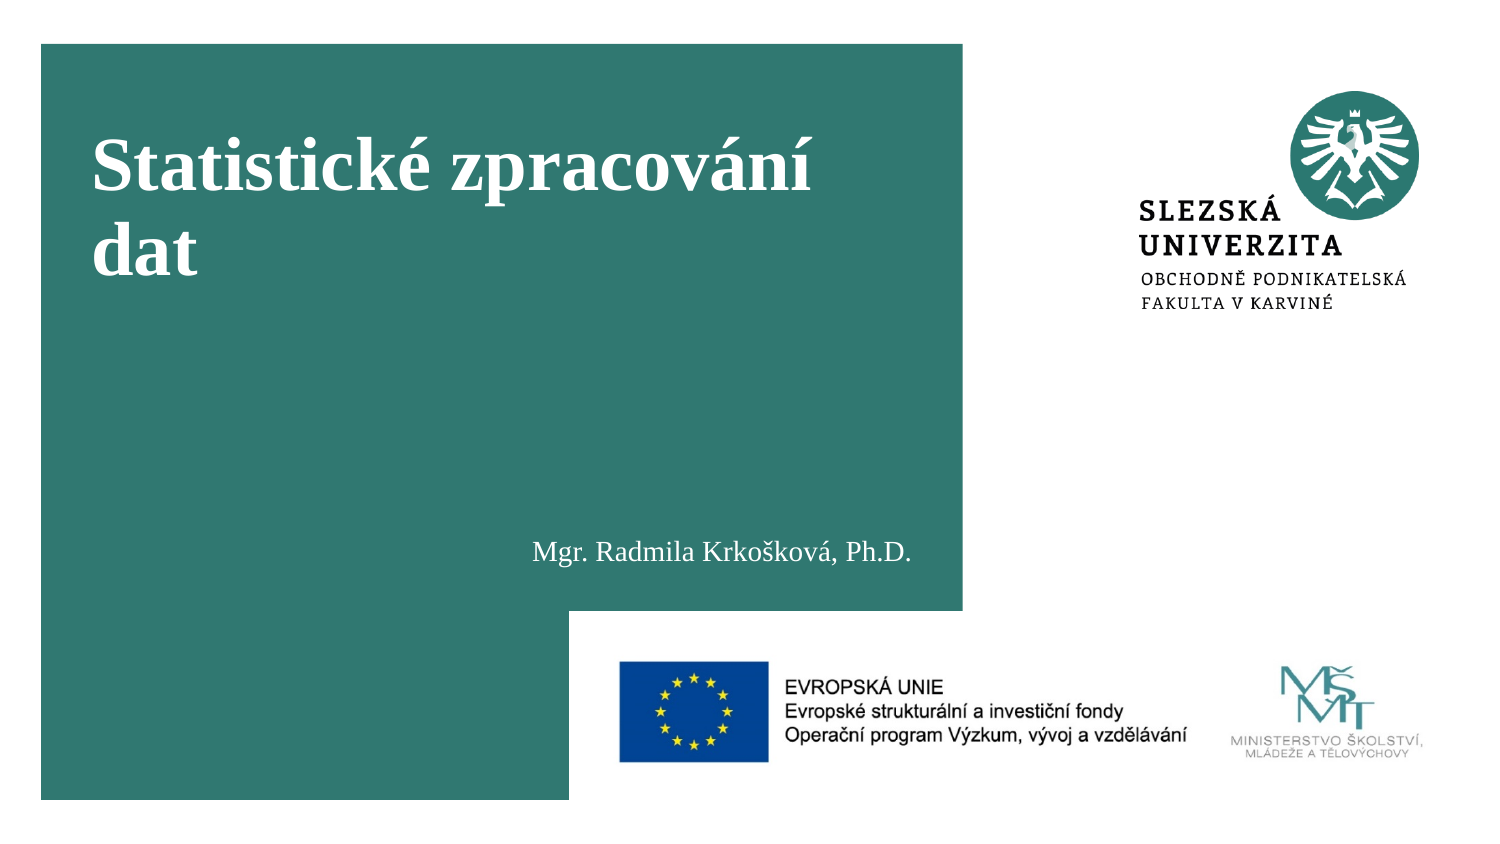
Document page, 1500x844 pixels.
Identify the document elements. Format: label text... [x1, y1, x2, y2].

text_box [39, 42, 965, 802]
title Statistické zpracování dat [76, 114, 916, 470]
subtitle Mgr. Radmila Krkošková, Ph.D. [289, 528, 928, 753]
picture [568, 611, 1472, 812]
picture [1139, 90, 1419, 309]
